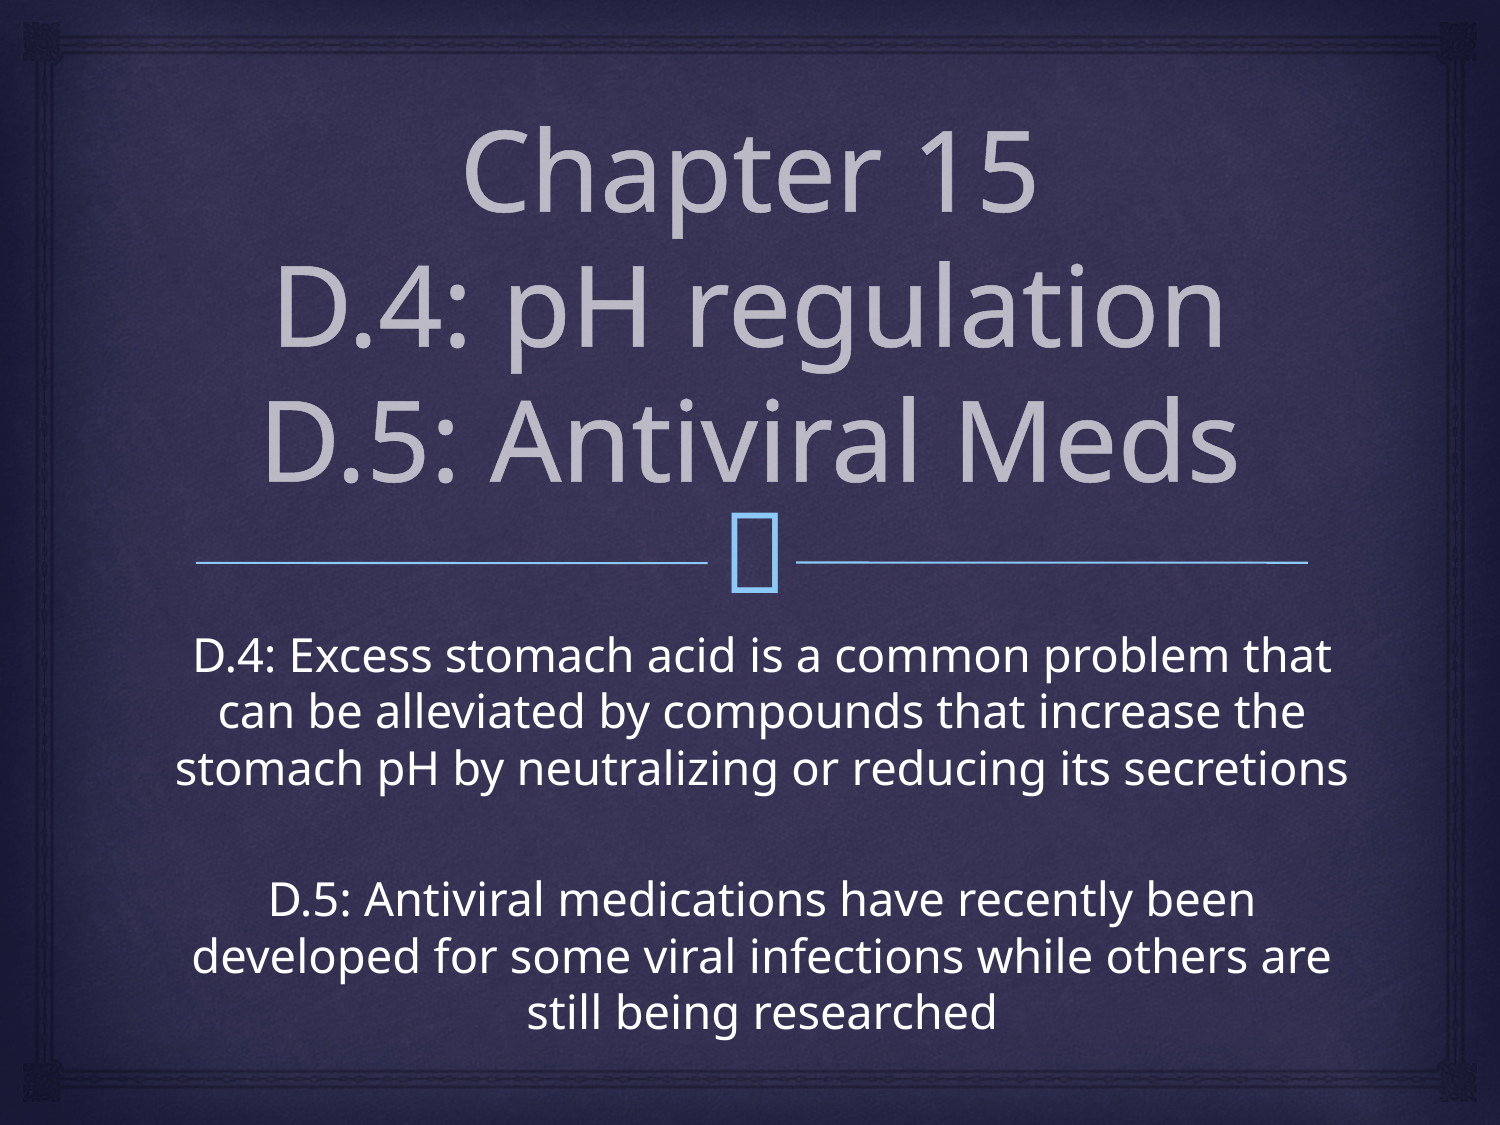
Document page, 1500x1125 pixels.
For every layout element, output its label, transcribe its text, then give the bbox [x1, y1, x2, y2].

subtitle D.4: Excess stomach acid is a common problem that can be alleviated by compounds that increase the stomach pH by neutralizing or reducing its secretions D.5: Antiviral medications have recently been developed for some viral infections while others are still being researched [150, 618, 1375, 1075]
title Chapter 15 D.4: pH regulation D.5: Antiviral Meds [194, 227, 1306, 512]
picture [0, 0, 1500, 1125]
